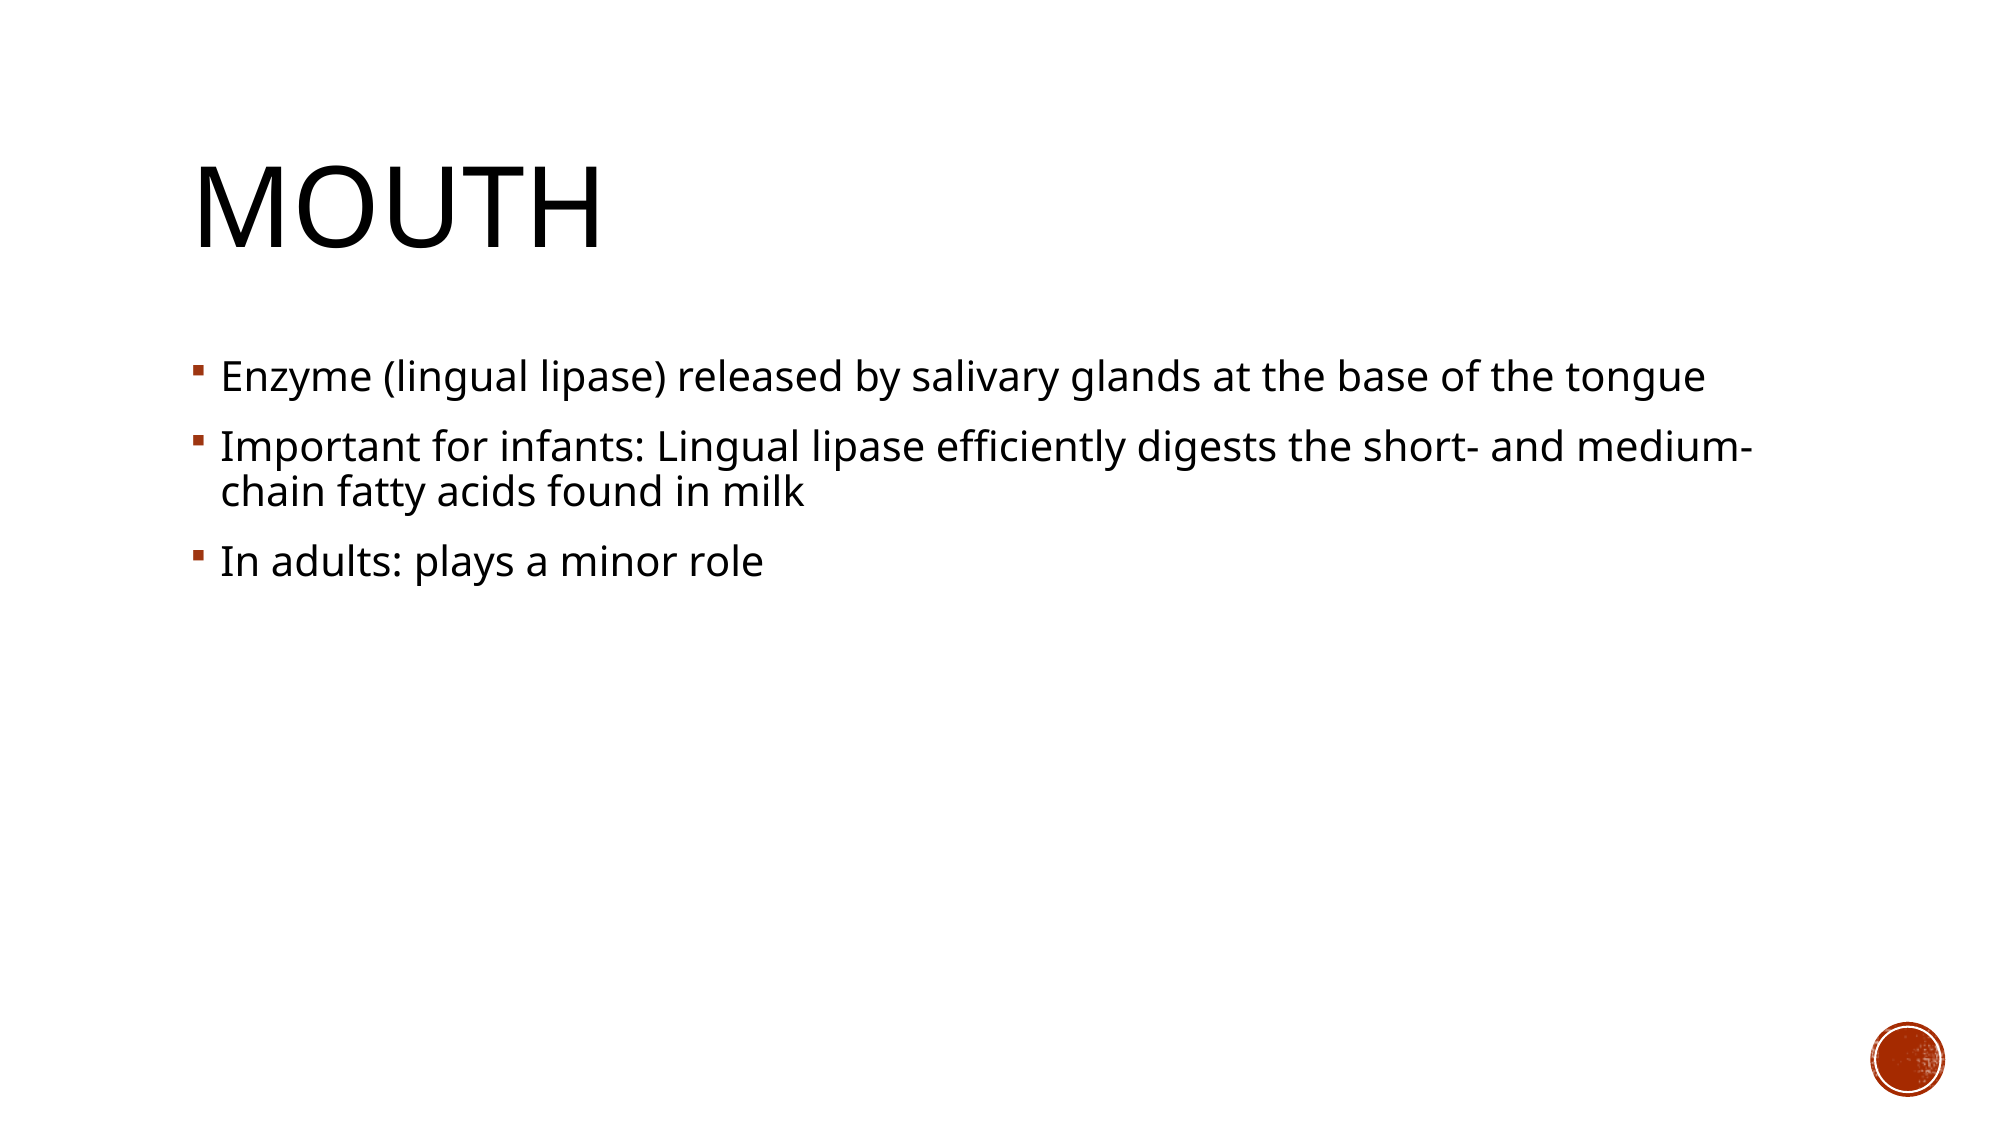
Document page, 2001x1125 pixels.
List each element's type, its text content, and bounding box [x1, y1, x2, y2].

title Mouth [175, 79, 1826, 344]
list Enzyme (lingual lipase) released by salivary glands at the base of the tongue Important for infants: Lingual lipase efficiently digests the short- and medium-chain fatty acids found in milk In adults: plays a minor role [175, 348, 1826, 1013]
